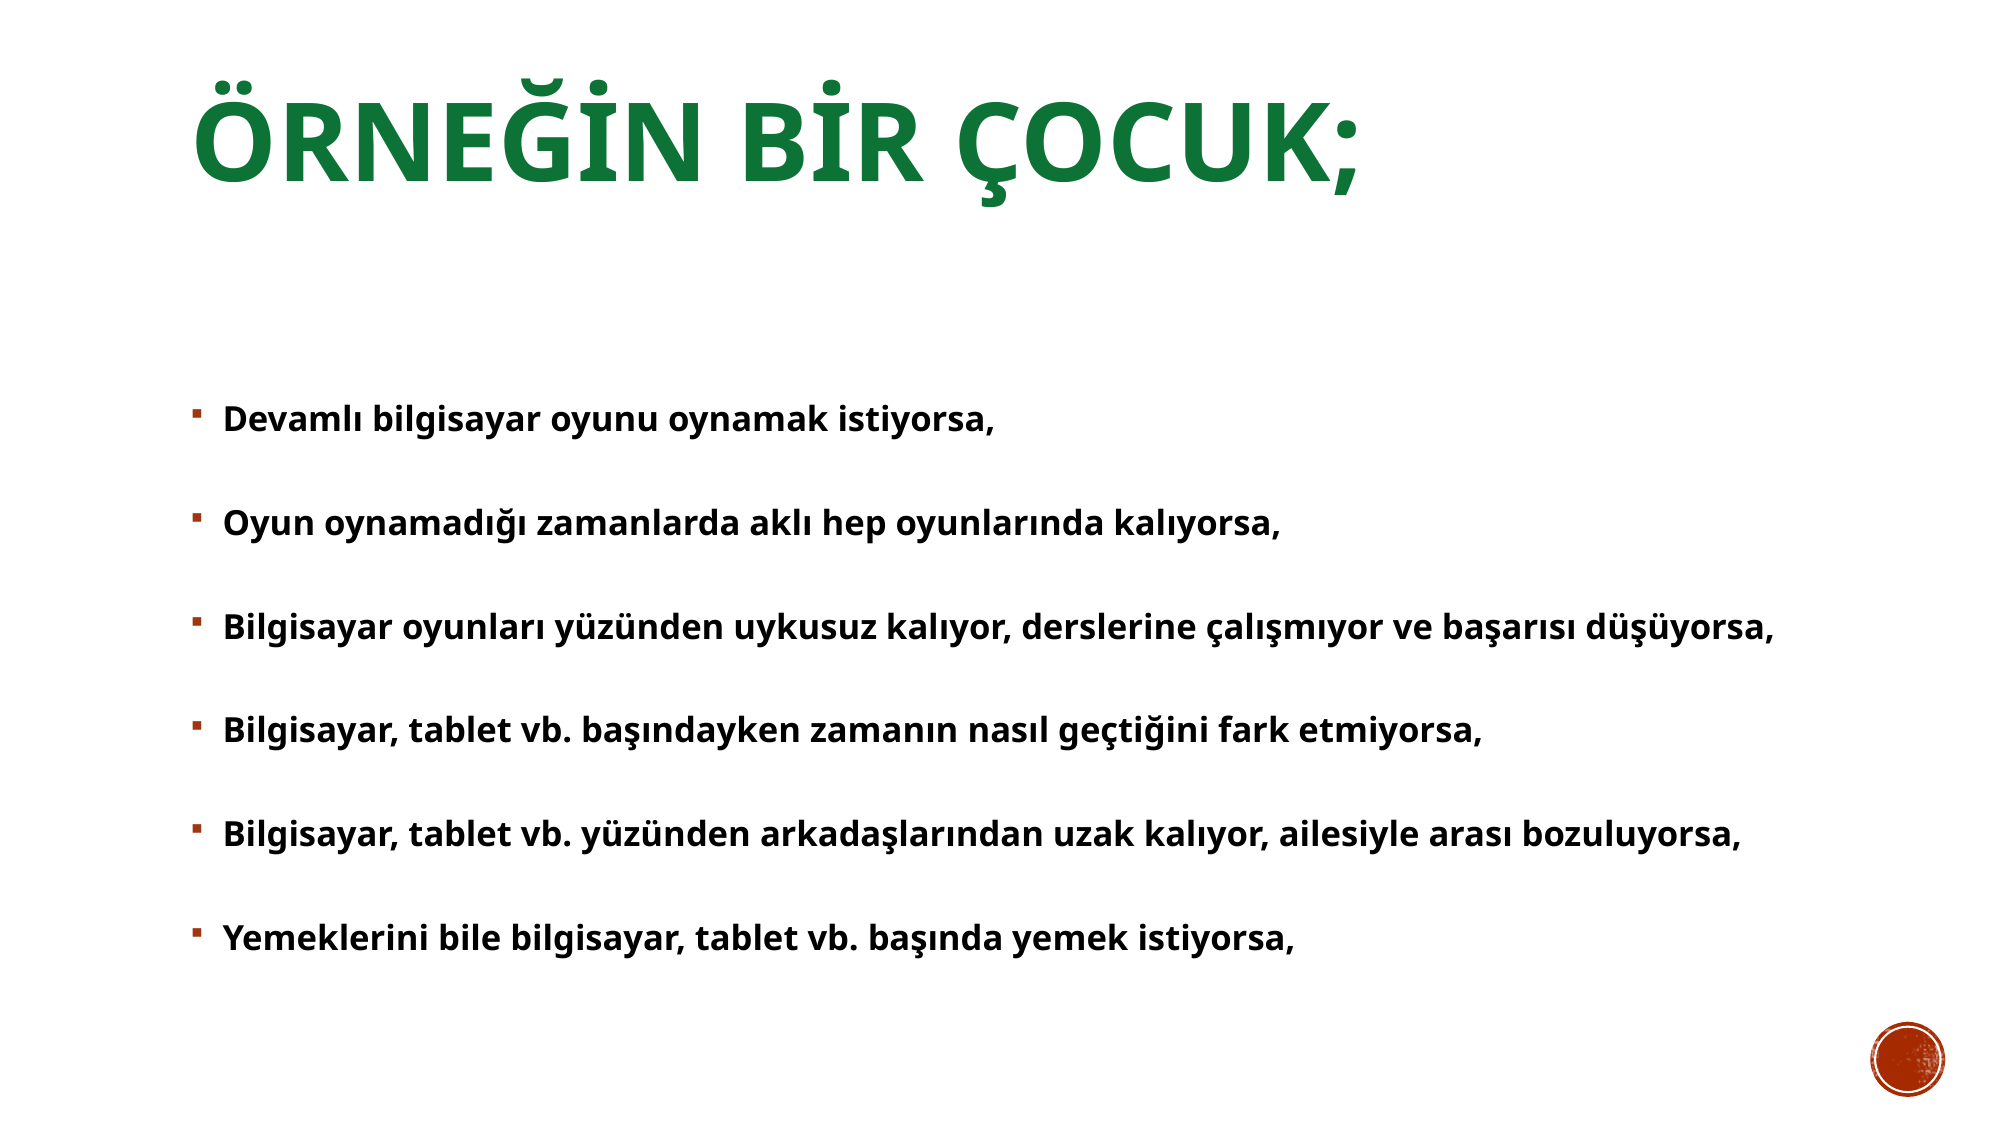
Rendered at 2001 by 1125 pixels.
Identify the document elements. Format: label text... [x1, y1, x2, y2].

list Devamlı bilgisayar oyunu oynamak istiyorsa, Oyun oynamadığı zamanlarda aklı hep oyunlarında kalıyorsa, Bilgisayar oyunları yüzünden uykusuz kalıyor, derslerine çalışmıyor ve başarısı düşüyorsa, Bilgisayar, tablet vb. başındayken zamanın nasıl geçtiğini fark etmiyorsa, Bilgisayar, tablet vb. yüzünden arkadaşlarından uzak kalıyor, ailesiyle arası bozuluyorsa, Yemeklerini bile bilgisayar, tablet vb. başında yemek istiyorsa, [175, 348, 1826, 1013]
title Örneğin bir çocuk; [175, 79, 1826, 344]
